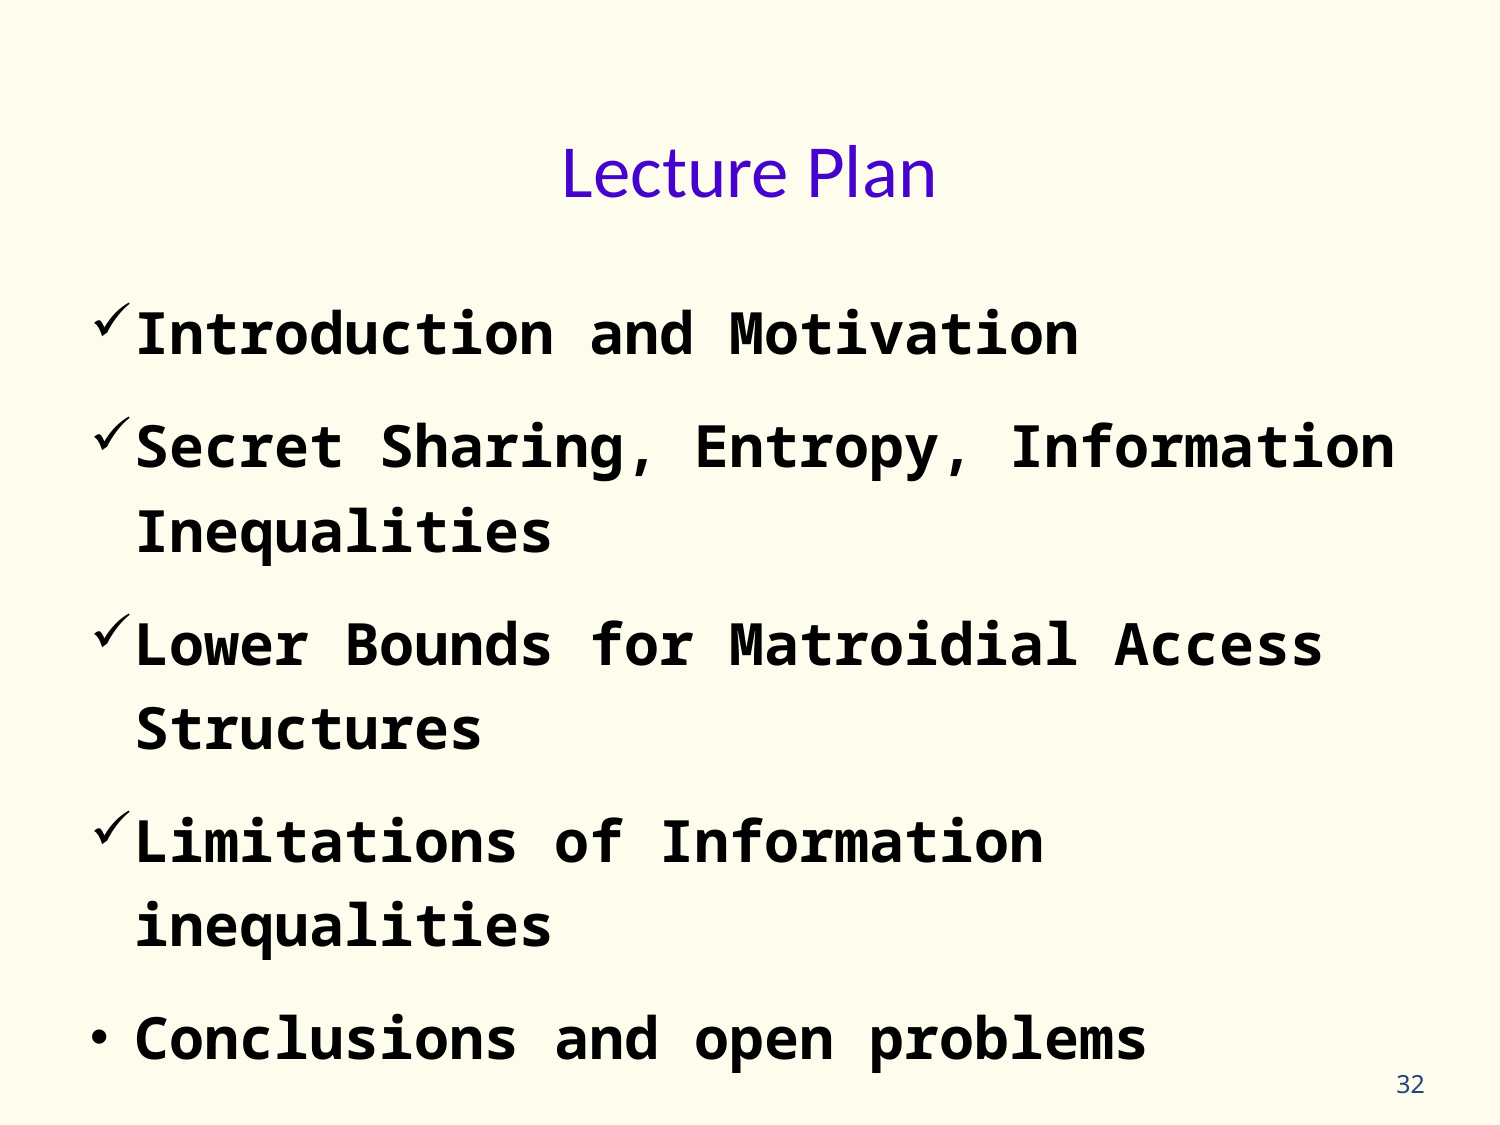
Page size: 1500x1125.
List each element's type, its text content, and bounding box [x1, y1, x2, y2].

title Lecture Plan [74, 84, 1426, 213]
list Introduction and Motivation Secret Sharing, Entropy, Information Inequalities Lower Bounds for Matroidial Access Structures Limitations of Information inequalities Conclusions and open problems [74, 274, 1426, 1038]
slide_number 32 [1299, 1042, 1425, 1103]
